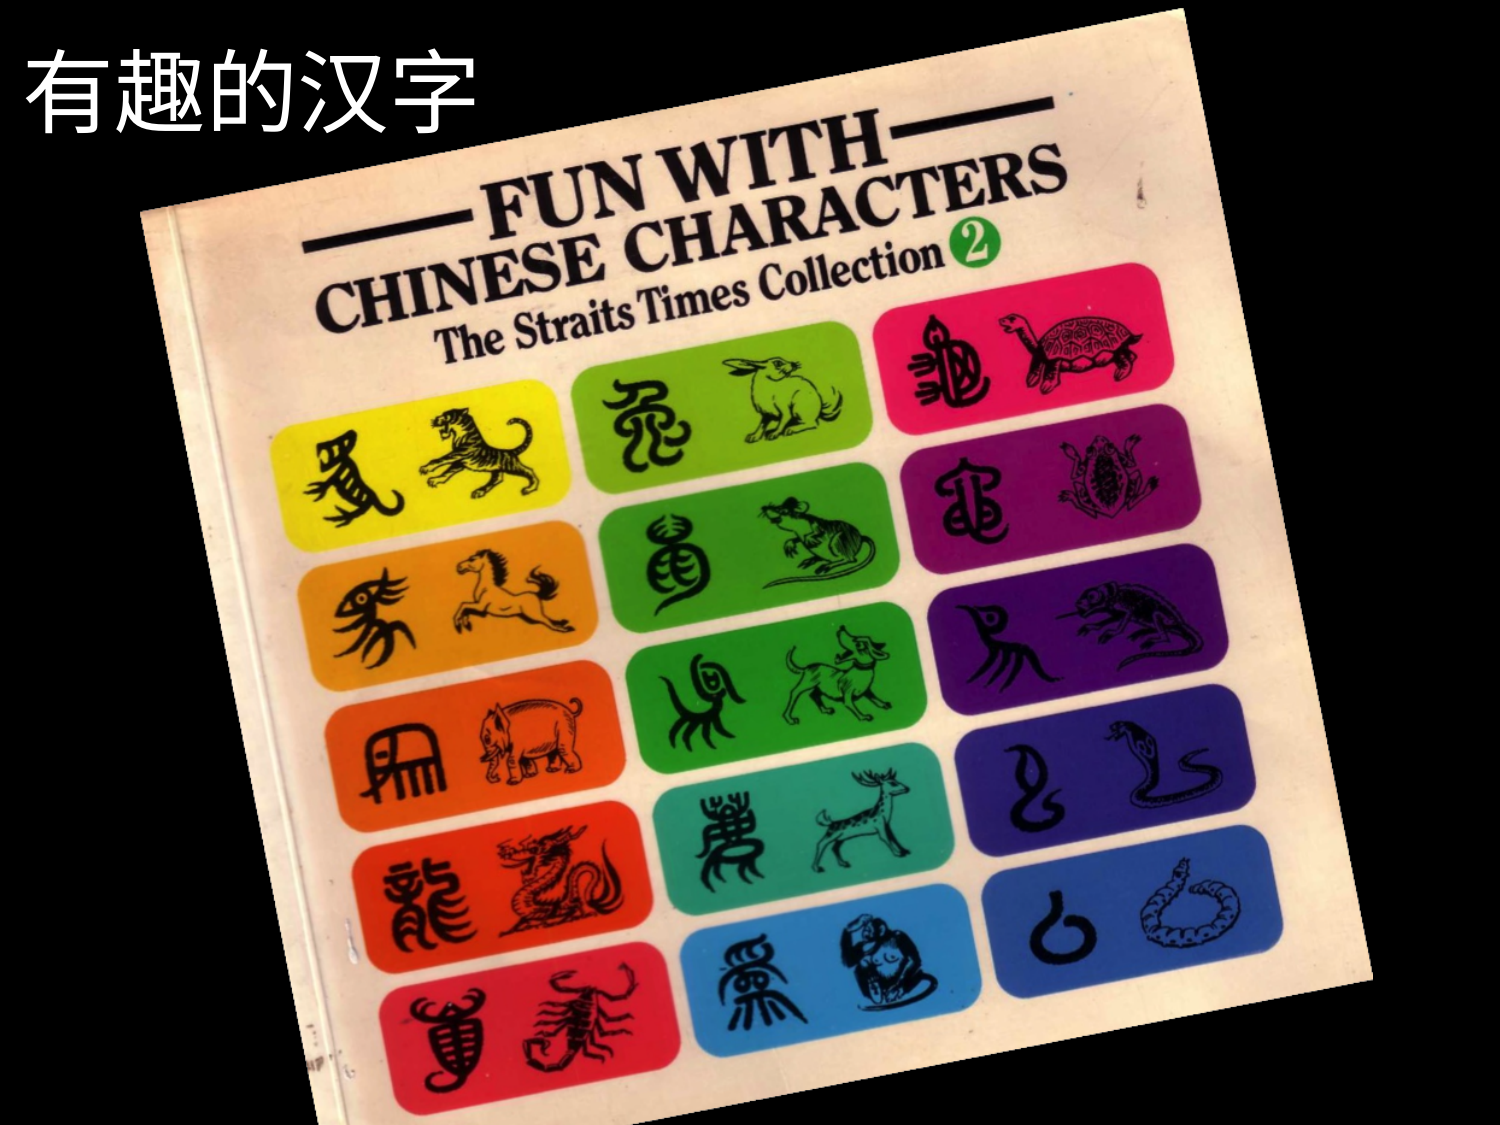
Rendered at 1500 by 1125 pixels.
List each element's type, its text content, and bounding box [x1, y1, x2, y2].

title 有趣的汉字 [0, 19, 928, 162]
picture [141, 9, 1373, 1125]
